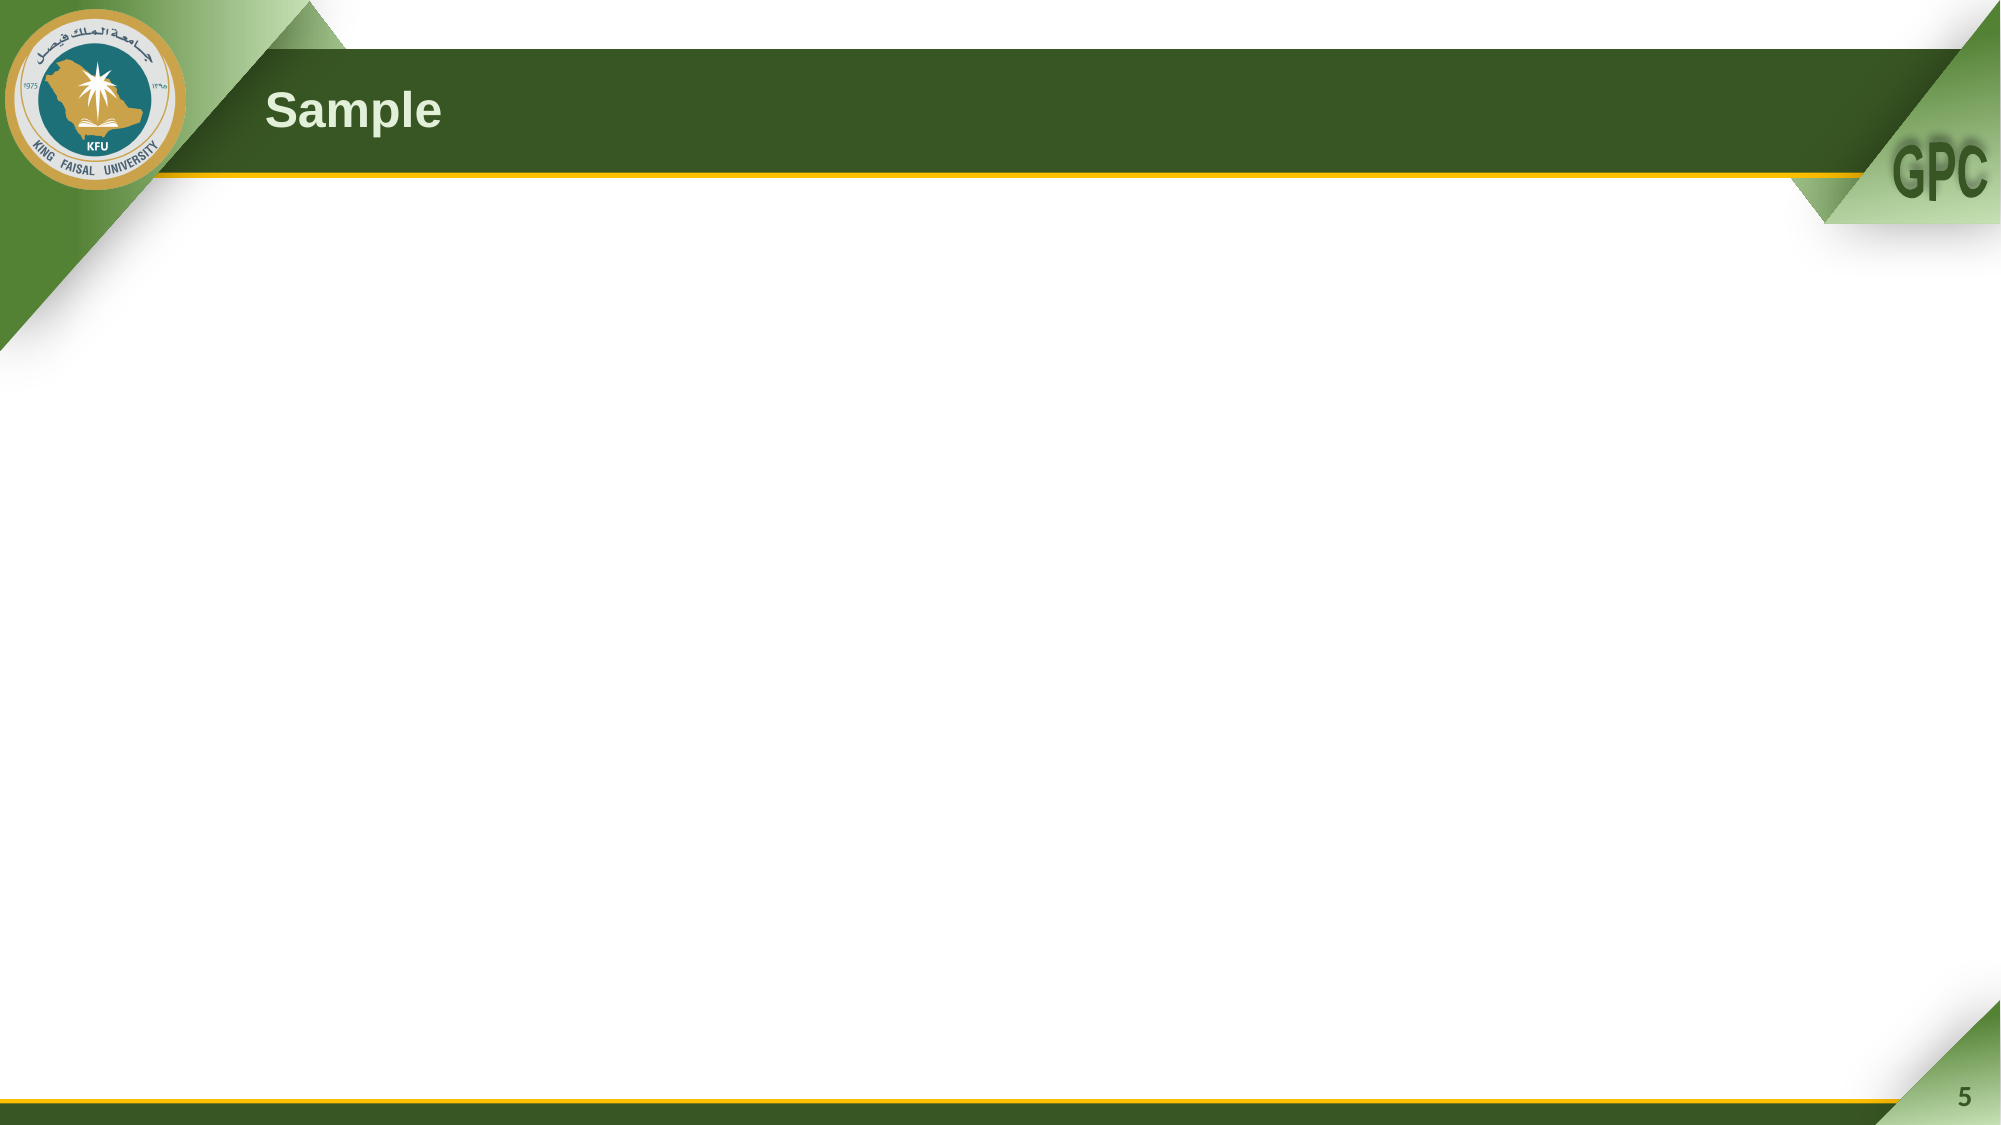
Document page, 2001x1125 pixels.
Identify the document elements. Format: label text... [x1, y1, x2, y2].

picture [5, 9, 186, 190]
slide_number 5 [1929, 1065, 2000, 1125]
text_box Sample [249, 70, 458, 145]
